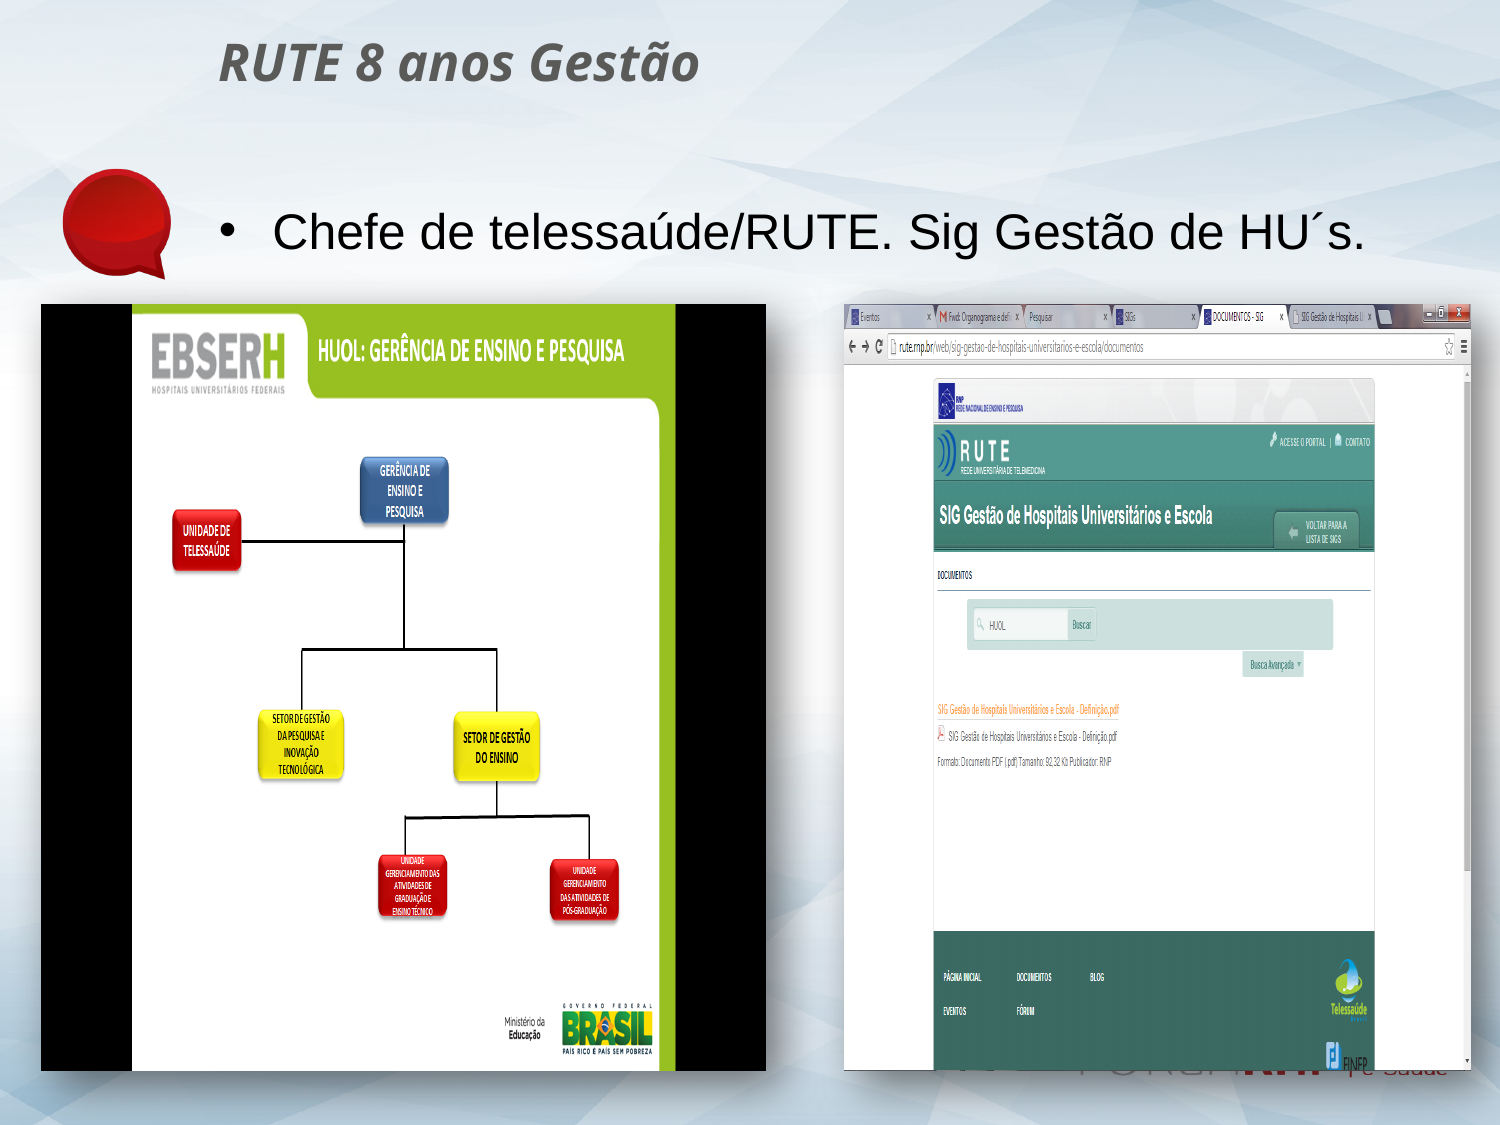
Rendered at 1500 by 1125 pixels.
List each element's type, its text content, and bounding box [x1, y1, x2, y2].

picture [0, 0, 1500, 1125]
list RUTE 8 anos Gestão [205, 22, 1433, 125]
list Chefe de telessaúde/RUTE. Sig Gestão de HU´s. [205, 192, 1433, 936]
